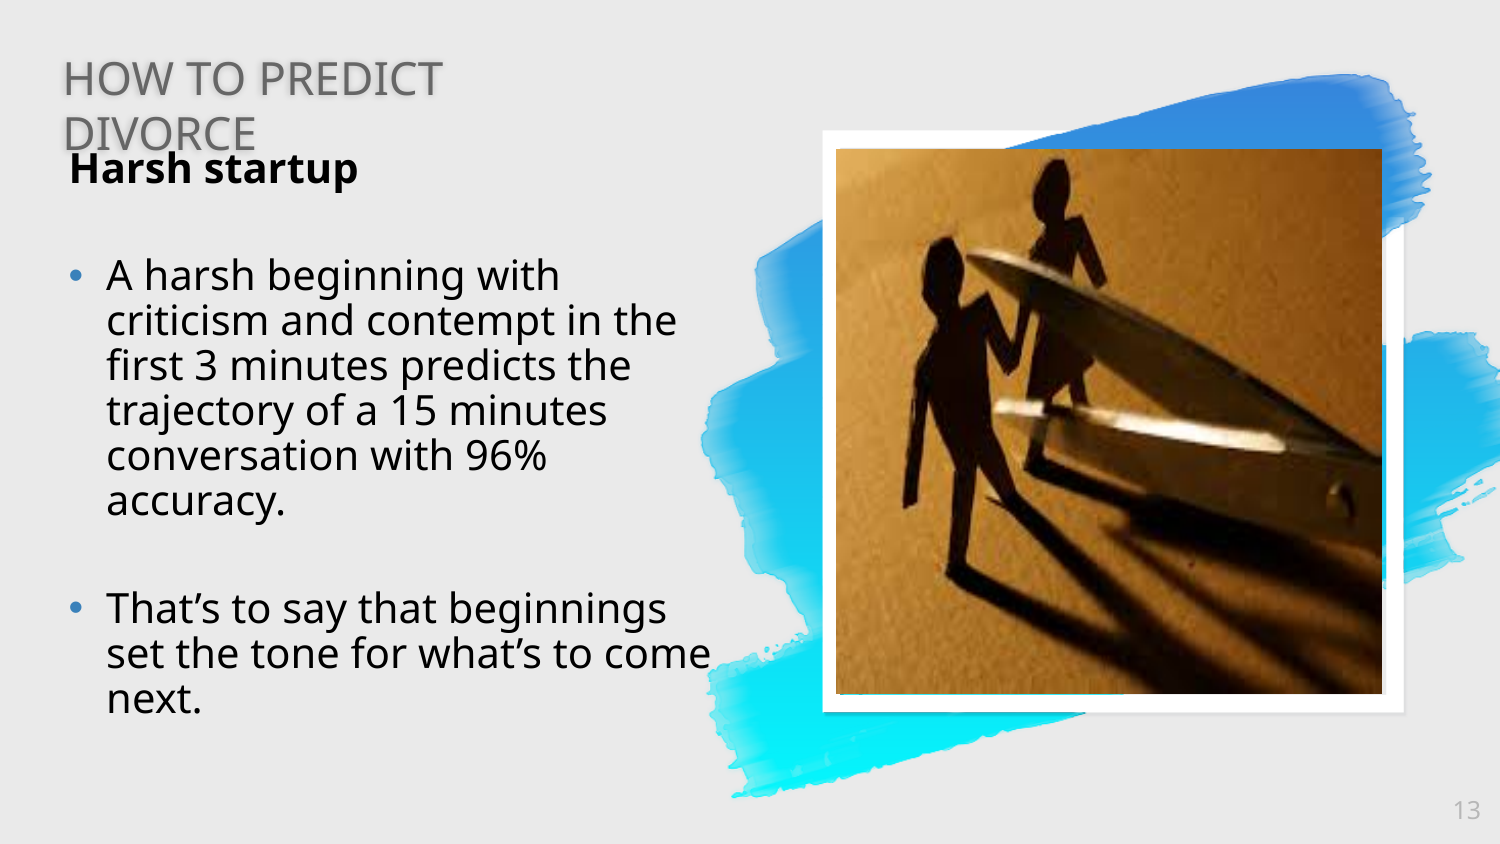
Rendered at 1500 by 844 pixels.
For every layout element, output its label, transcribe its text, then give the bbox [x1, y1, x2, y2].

slide_number ‹#› [1391, 779, 1482, 844]
list Harsh startup A harsh beginning with criticism and contempt in the first 3 minutes predicts the trajectory of a 15 minutes conversation with 96% accuracy. That’s to say that beginnings set the tone for what’s to come next. [68, 147, 722, 553]
picture [0, 0, 1500, 844]
title HOW TO PREDICT DIVORCE [62, 23, 636, 160]
